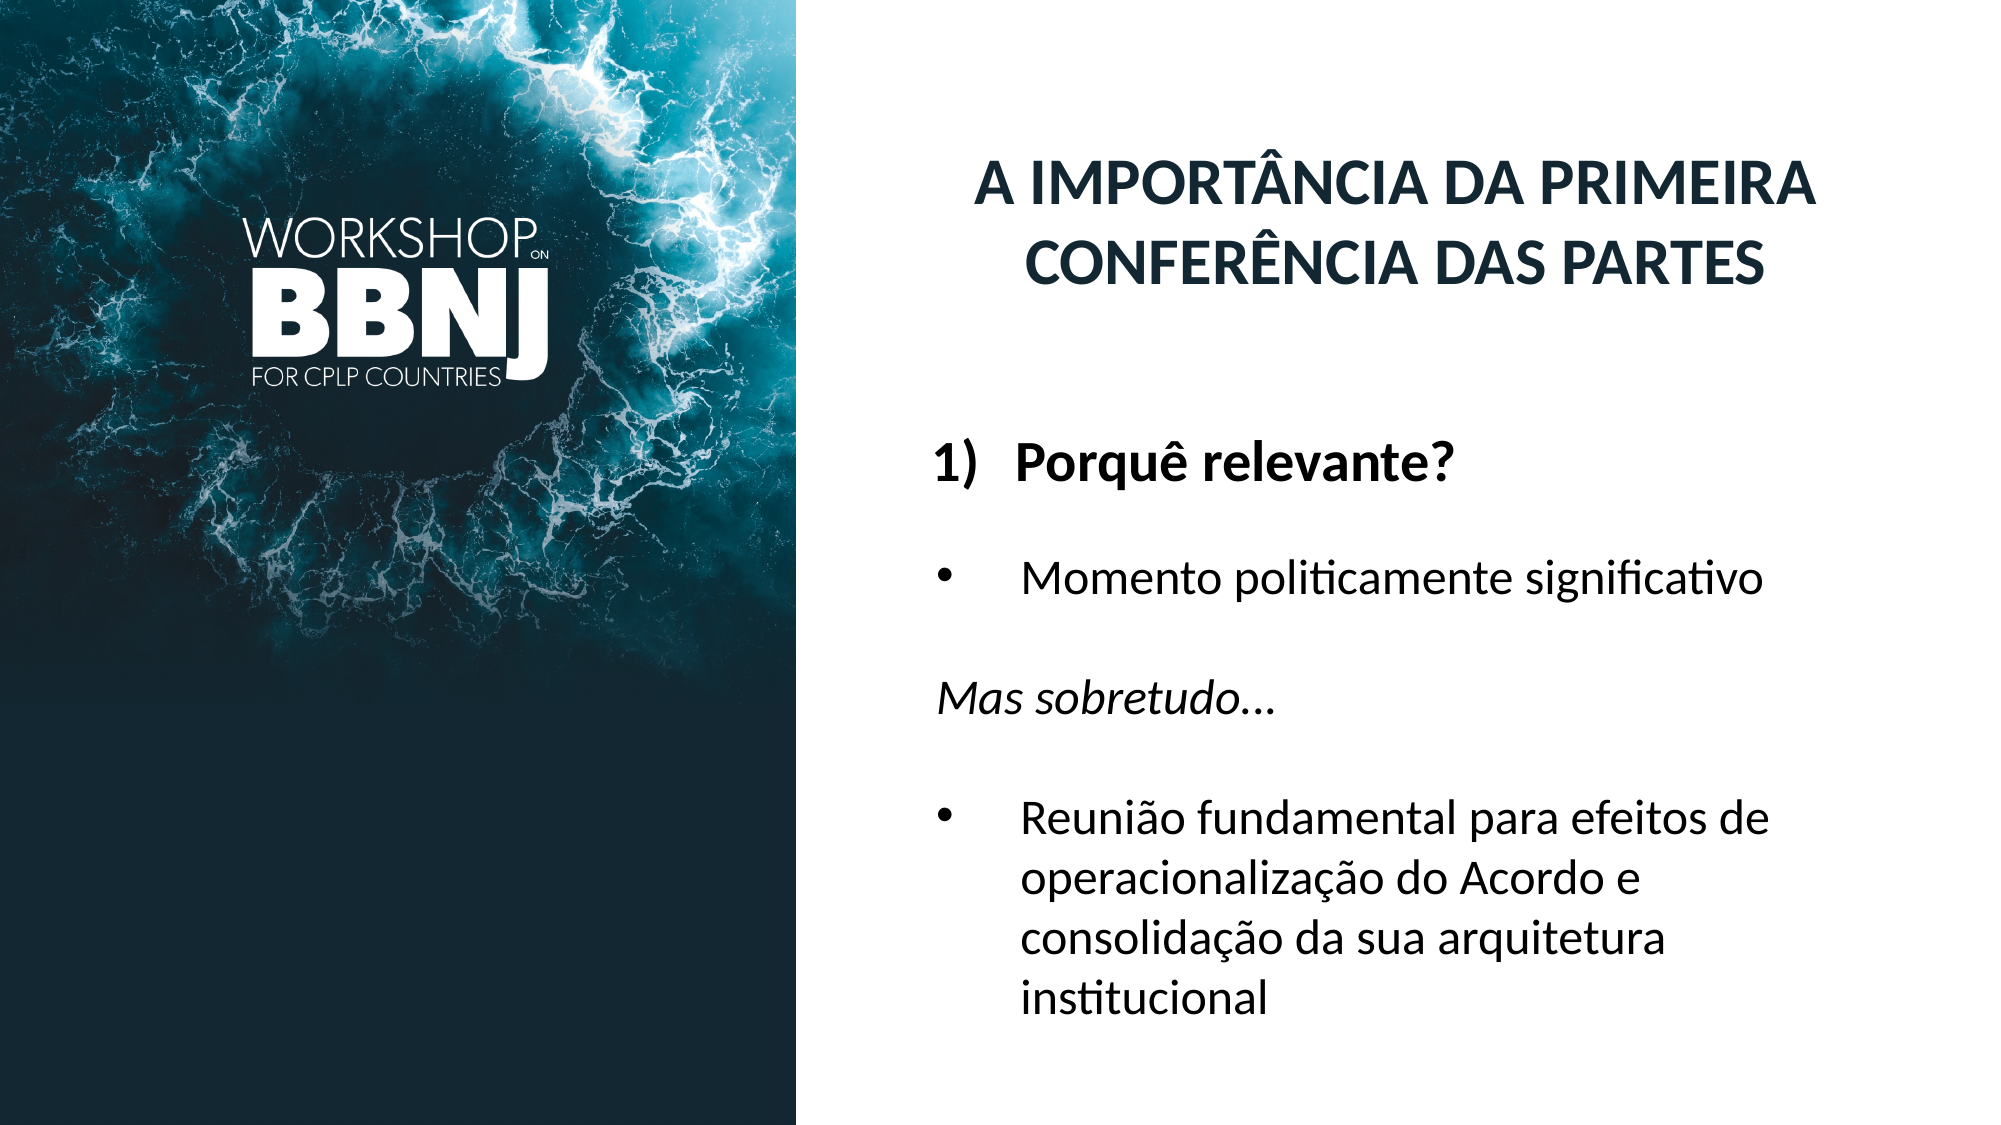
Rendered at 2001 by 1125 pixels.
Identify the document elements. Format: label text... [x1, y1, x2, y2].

text_box A IMPORTÂNCIA DA PRIMEIRA CONFERÊNCIA DAS PARTES [907, 130, 1885, 305]
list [0, 0, 796, 1125]
text_box Momento politicamente significativo Mas sobretudo... Reunião fundamental para efeitos de operacionalização do Acordo e consolidação da sua arquitetura institucional [921, 536, 1834, 1032]
text_box Porquê relevante? [916, 416, 1741, 501]
